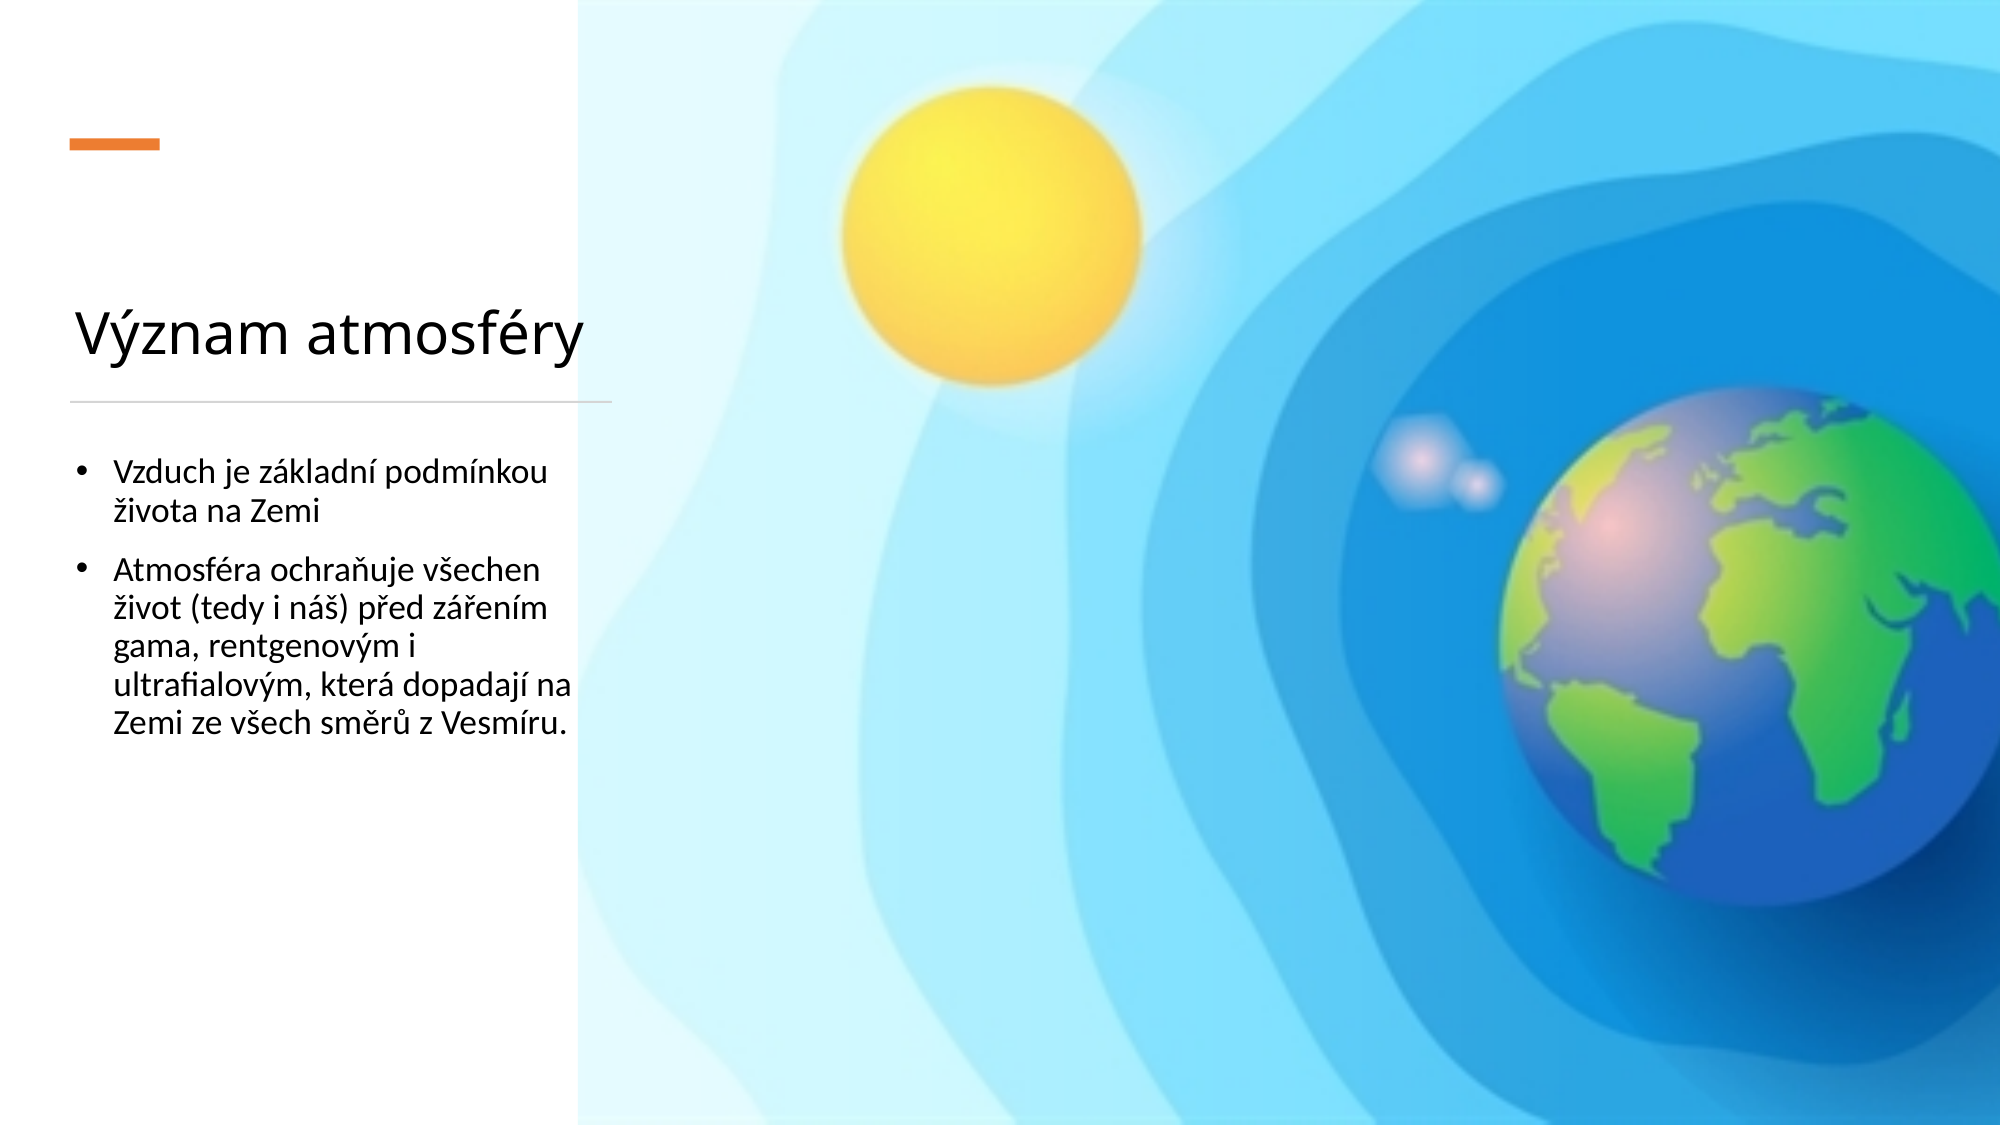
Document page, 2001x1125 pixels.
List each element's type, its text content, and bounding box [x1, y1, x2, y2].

text_box [69, 138, 160, 151]
text_box [0, 0, 577, 1125]
title Význam atmosféry [60, 190, 577, 375]
picture [577, 0, 2000, 1125]
list Vzduch je základní podmínkou života na Zemi Atmosféra ochraňuje všechen život (tedy i náš) před zářením gama, rentgenovým i ultrafialovým, která dopadají na Zemi ze všech směrů z Vesmíru. [60, 445, 577, 972]
